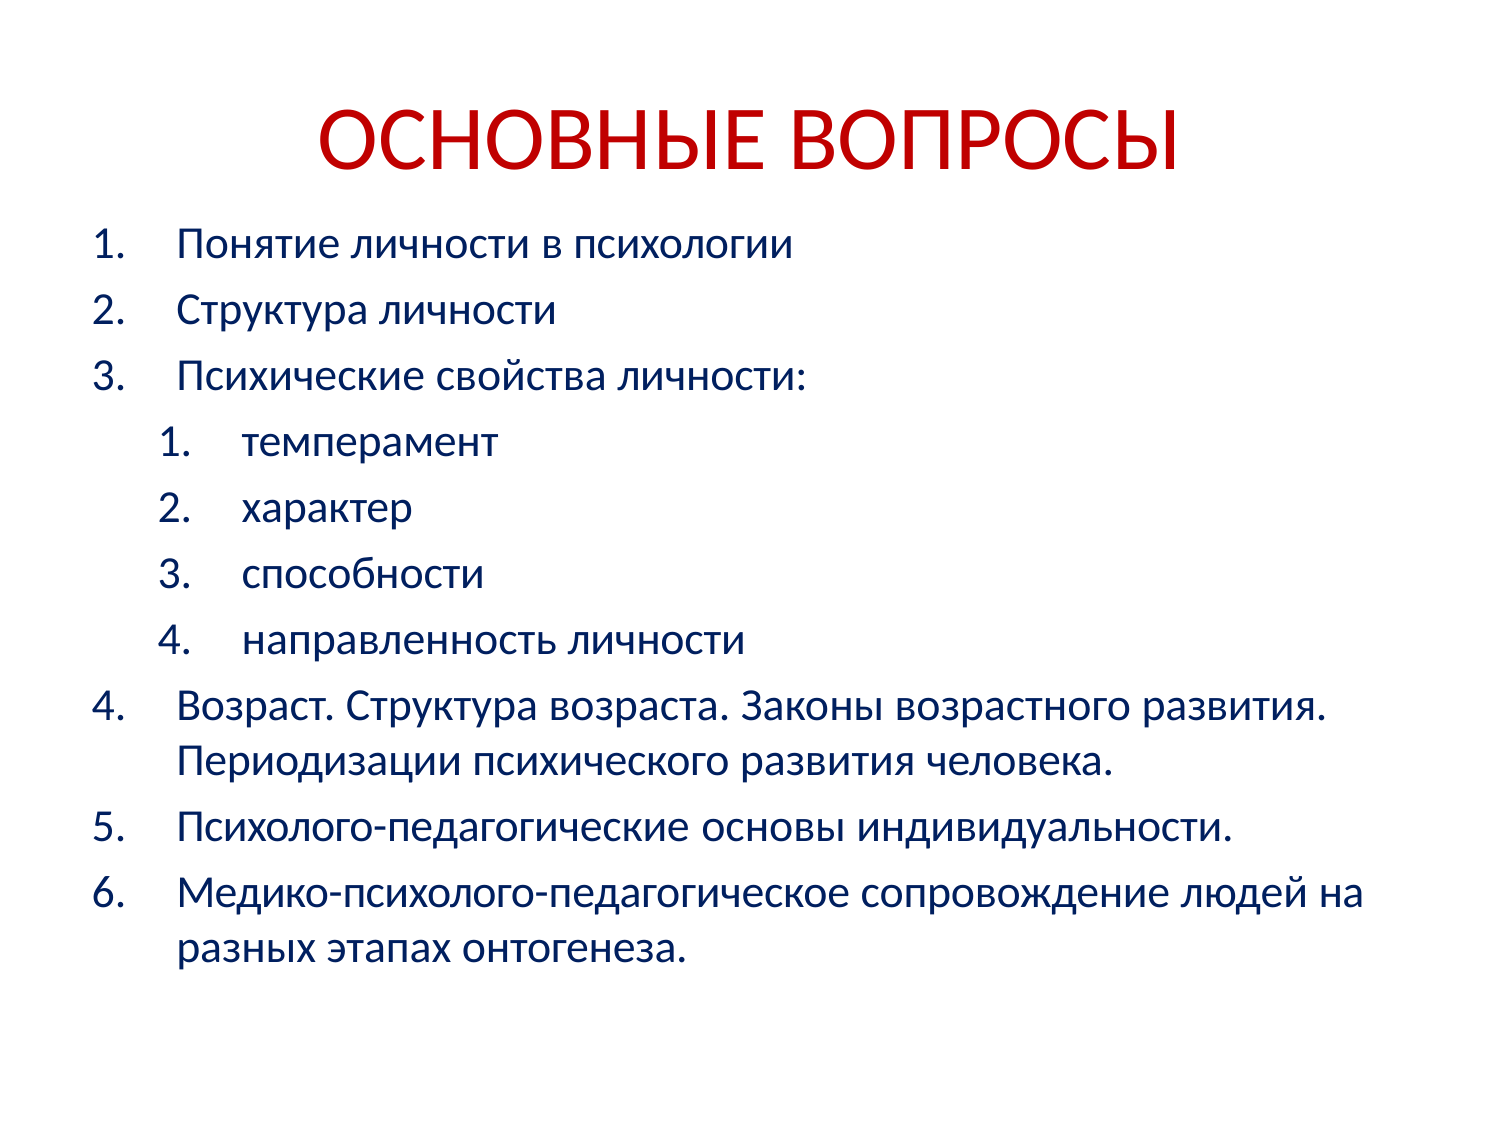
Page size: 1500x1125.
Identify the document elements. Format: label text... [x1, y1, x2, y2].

title ОСНОВНЫЕ ВОПРОСЫ [315, 75, 1185, 199]
list Понятие личности в психологии Структура личности Психические свойства личности: темперамент характер способности направленность личности Возраст. Структура возраста. Законы возрастного развития. Периодизации психического развития человека. Психолого-педагогические основы индивидуальности. Медико-психолого-педагогическое сопровождение людей на разных этапах онтогенеза. [89, 199, 1385, 972]
